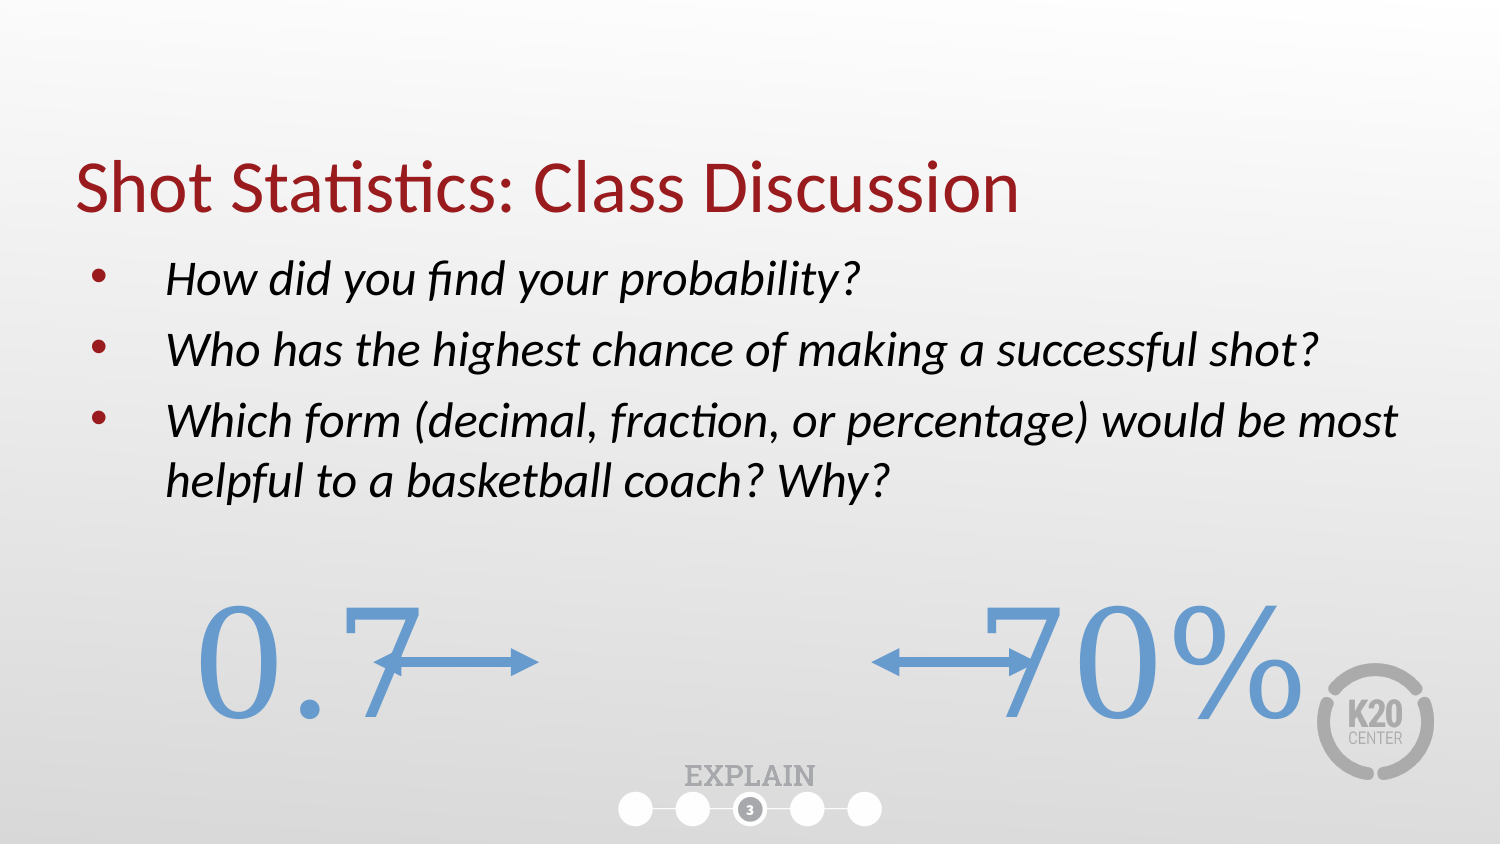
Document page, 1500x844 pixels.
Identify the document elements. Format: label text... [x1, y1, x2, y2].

list How did you find your probability? Who has the highest chance of making a successful shot? Which form (decimal, fraction, or percentage) would be most helpful to a basketball coach? Why? [75, 238, 1425, 559]
title Shot Statistics: Class Discussion [75, 86, 1425, 228]
picture [1300, 646, 1451, 797]
picture [535, 713, 965, 844]
